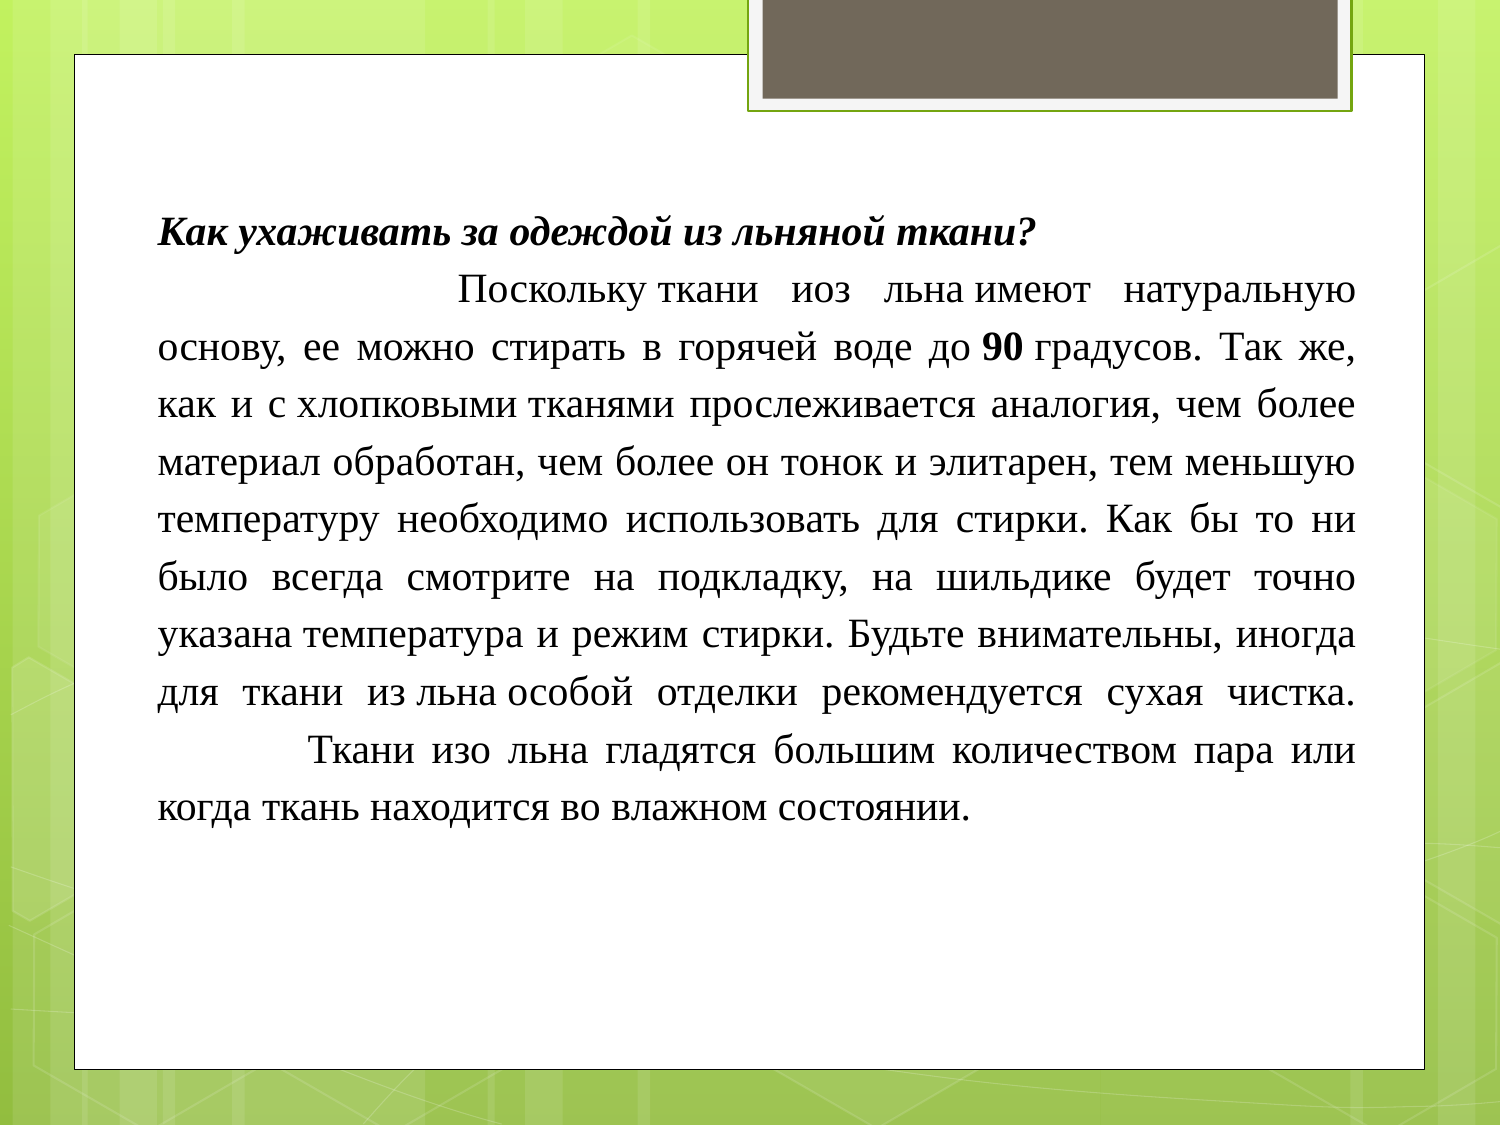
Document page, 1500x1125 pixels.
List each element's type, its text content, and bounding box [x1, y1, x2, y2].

text_box Как ухаживать за одеждой из льняной ткани? Поскольку ткани иоз льна имеют натуральную основу, ее можно стирать в горячей воде до 90 градусов. Так же, как и с хлопковыми тканями прослеживается аналогия, чем более материал обработан, чем более он тонок и элитарен, тем меньшую температуру необходимо использовать для стирки. Как бы то ни было всегда смотрите на подкладку, на шильдике будет точно указана температура и режим стирки. Будьте внимательны, иногда для ткани из льна особой отделки рекомендуется сухая чистка. Ткани изо льна гладятся большим количеством пара или когда ткань находится во влажном состоянии. [142, 196, 1372, 837]
